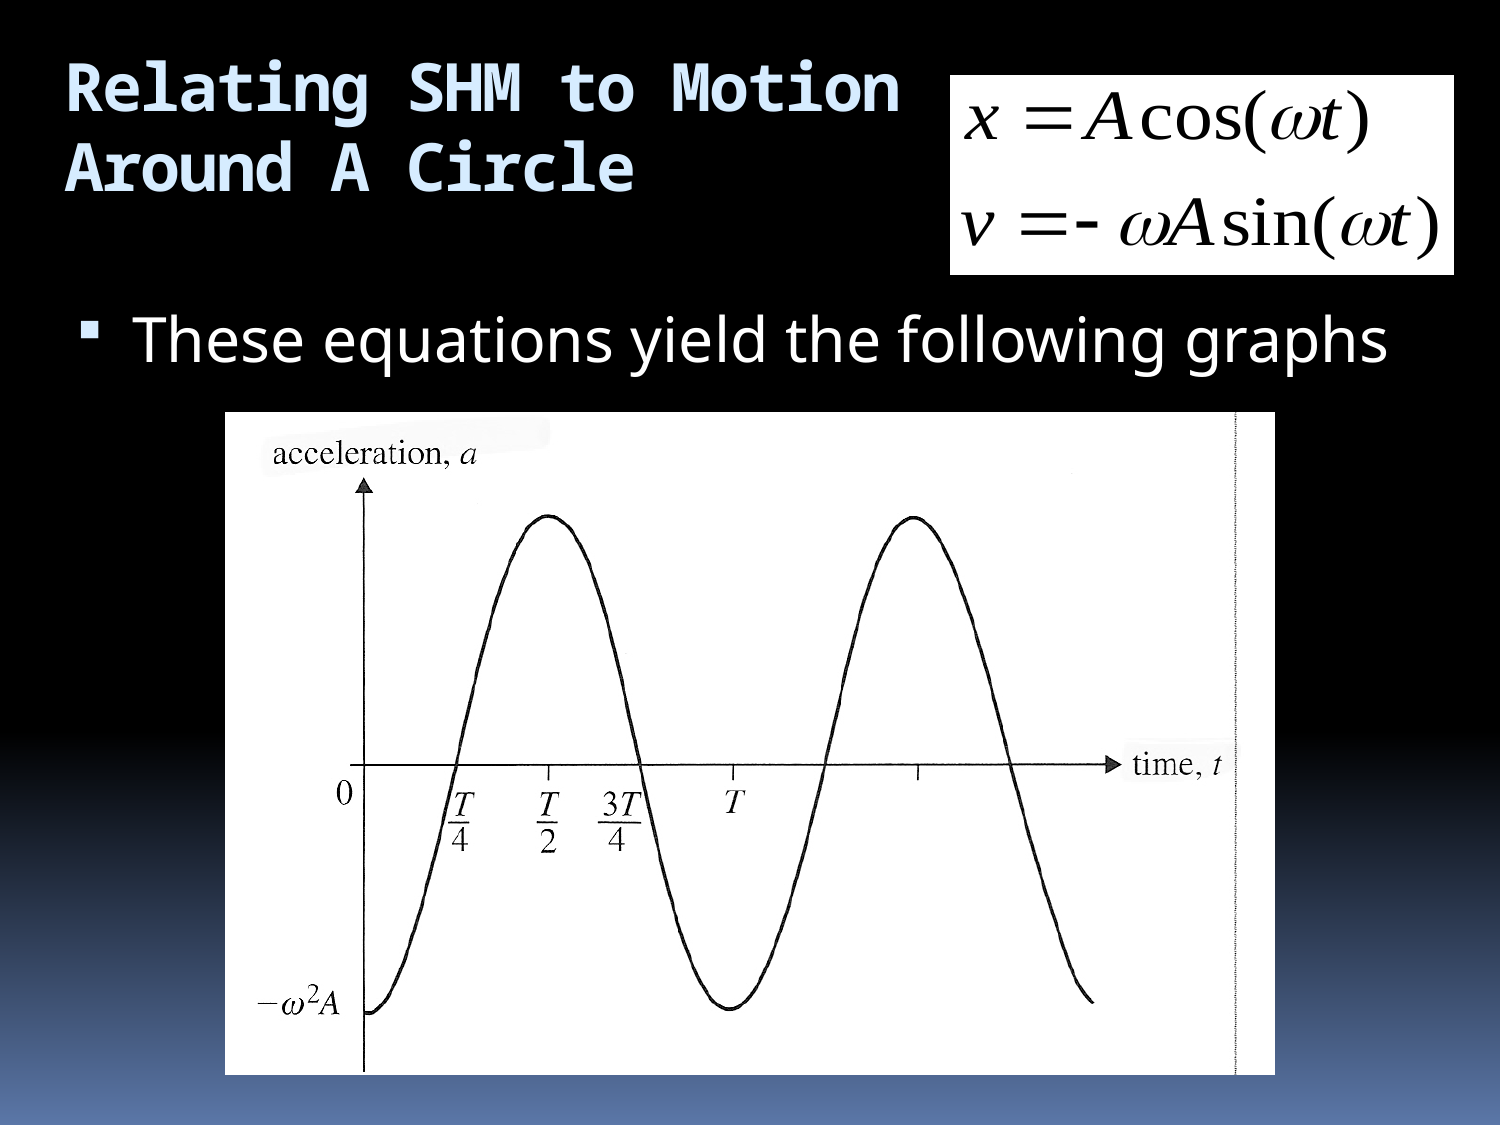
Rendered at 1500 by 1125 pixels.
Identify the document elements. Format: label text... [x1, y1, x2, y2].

picture [224, 411, 1276, 1076]
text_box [949, 74, 1455, 276]
list These equations yield the following graphs [50, 292, 1425, 1043]
title Relating SHM to Motion Around A Circle [50, 37, 938, 234]
